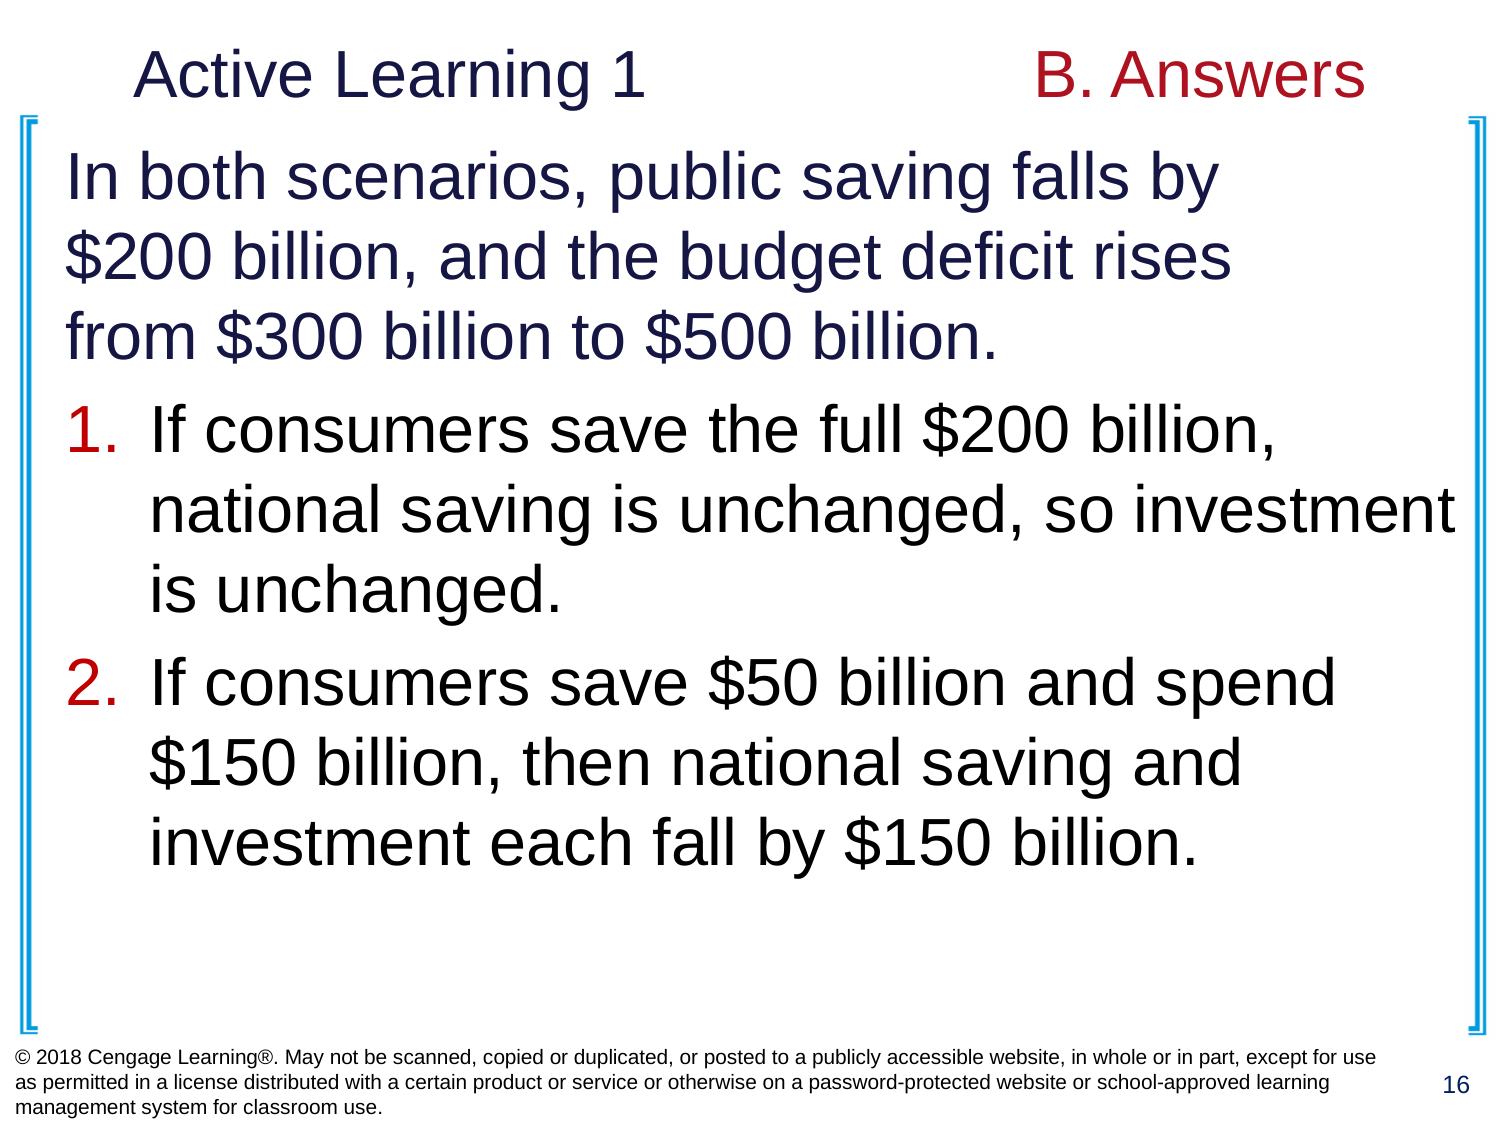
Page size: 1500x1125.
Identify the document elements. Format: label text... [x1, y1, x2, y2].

picture [13, 113, 43, 1037]
picture [1475, 119, 1483, 1033]
title Active Learning 1 B. Answers [24, 16, 1475, 125]
list In both scenarios, public saving falls by $200 billion, and the budget deficit rises from $300 billion to $500 billion. If consumers save the full $200 billion, national saving is unchanged, so investment is unchanged. If consumers save $50 billion and spend $150 billion, then national saving and investment each fall by $150 billion. [50, 125, 1475, 1058]
slide_number 16 [1412, 1060, 1500, 1125]
footer © 2018 Cengage Learning®. May not be scanned, copied or duplicated, or posted to a publicly accessible website, in whole or in part, except for use as permitted in a license distributed with a certain product or service or otherwise on a password-protected website or school-approved learning management system for classroom use. [0, 1037, 1412, 1125]
picture [1475, 113, 1493, 1037]
